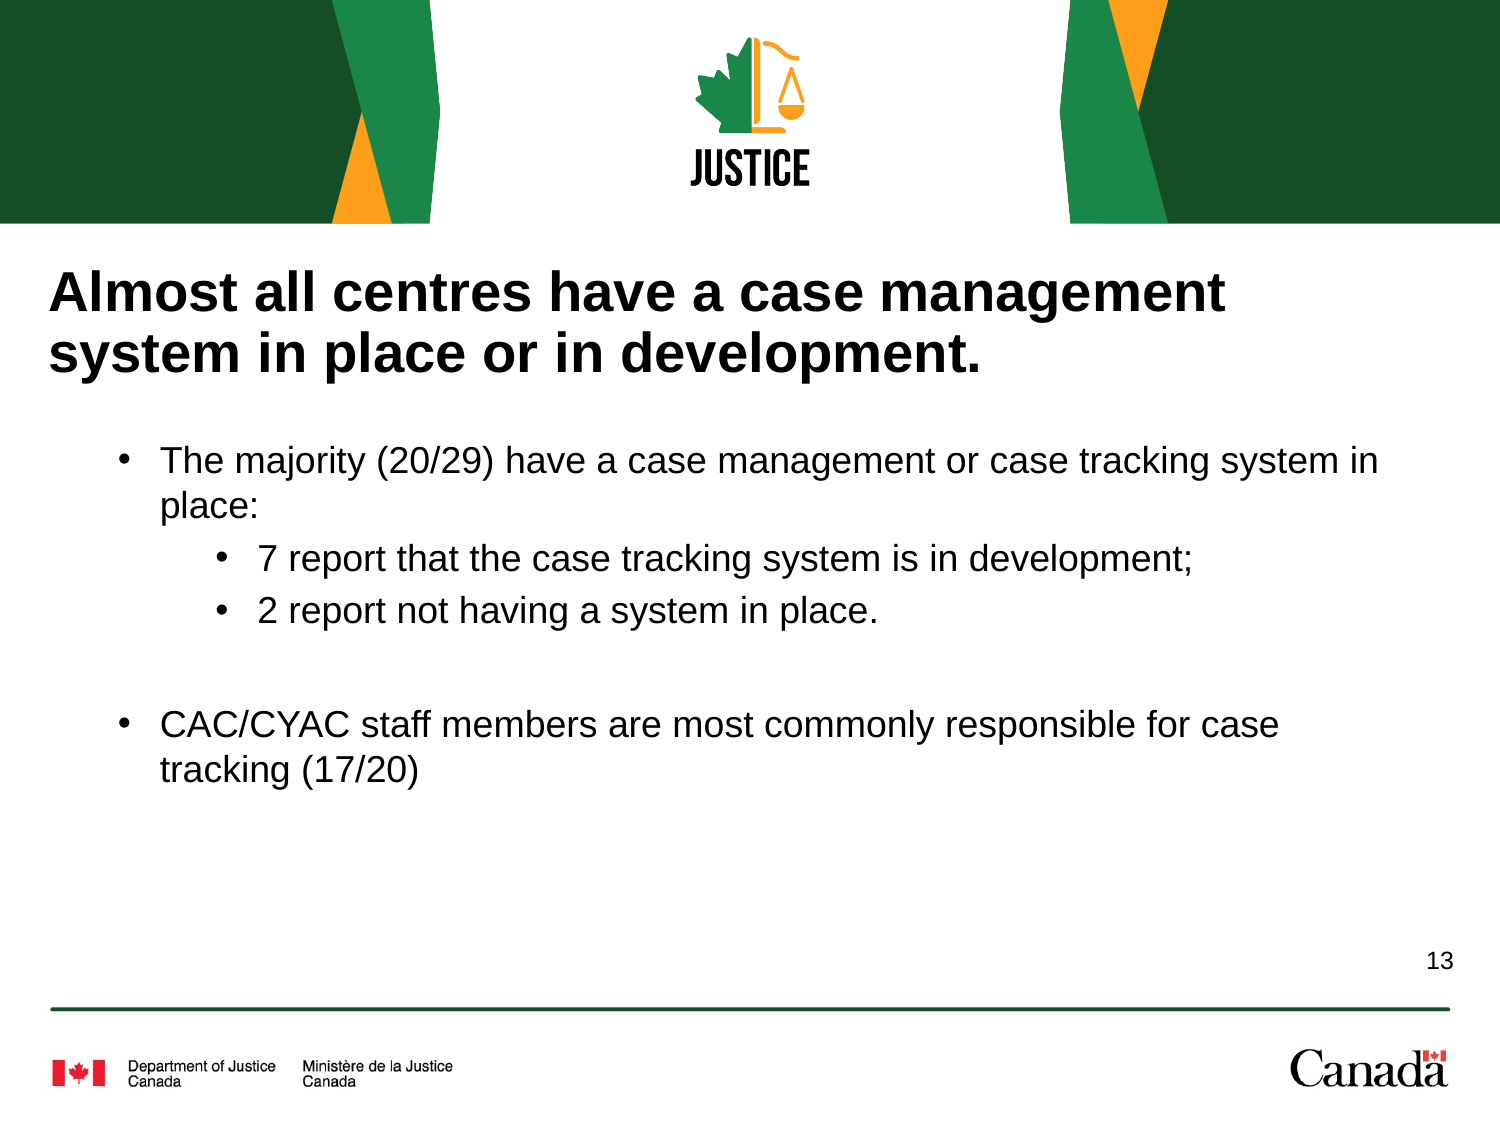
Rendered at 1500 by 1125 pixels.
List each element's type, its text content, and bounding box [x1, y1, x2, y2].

picture [0, 0, 1500, 1125]
title Almost all centres have a case management system in place or in development. [33, 255, 1431, 346]
list The majority (20/29) have a case management or case tracking system in place: 7 report that the case tracking system is in development; 2 report not having a system in place. CAC/CYAC staff members are most commonly responsible for case tracking (17/20) [103, 428, 1397, 681]
slide_number 13 [1411, 936, 1471, 1010]
